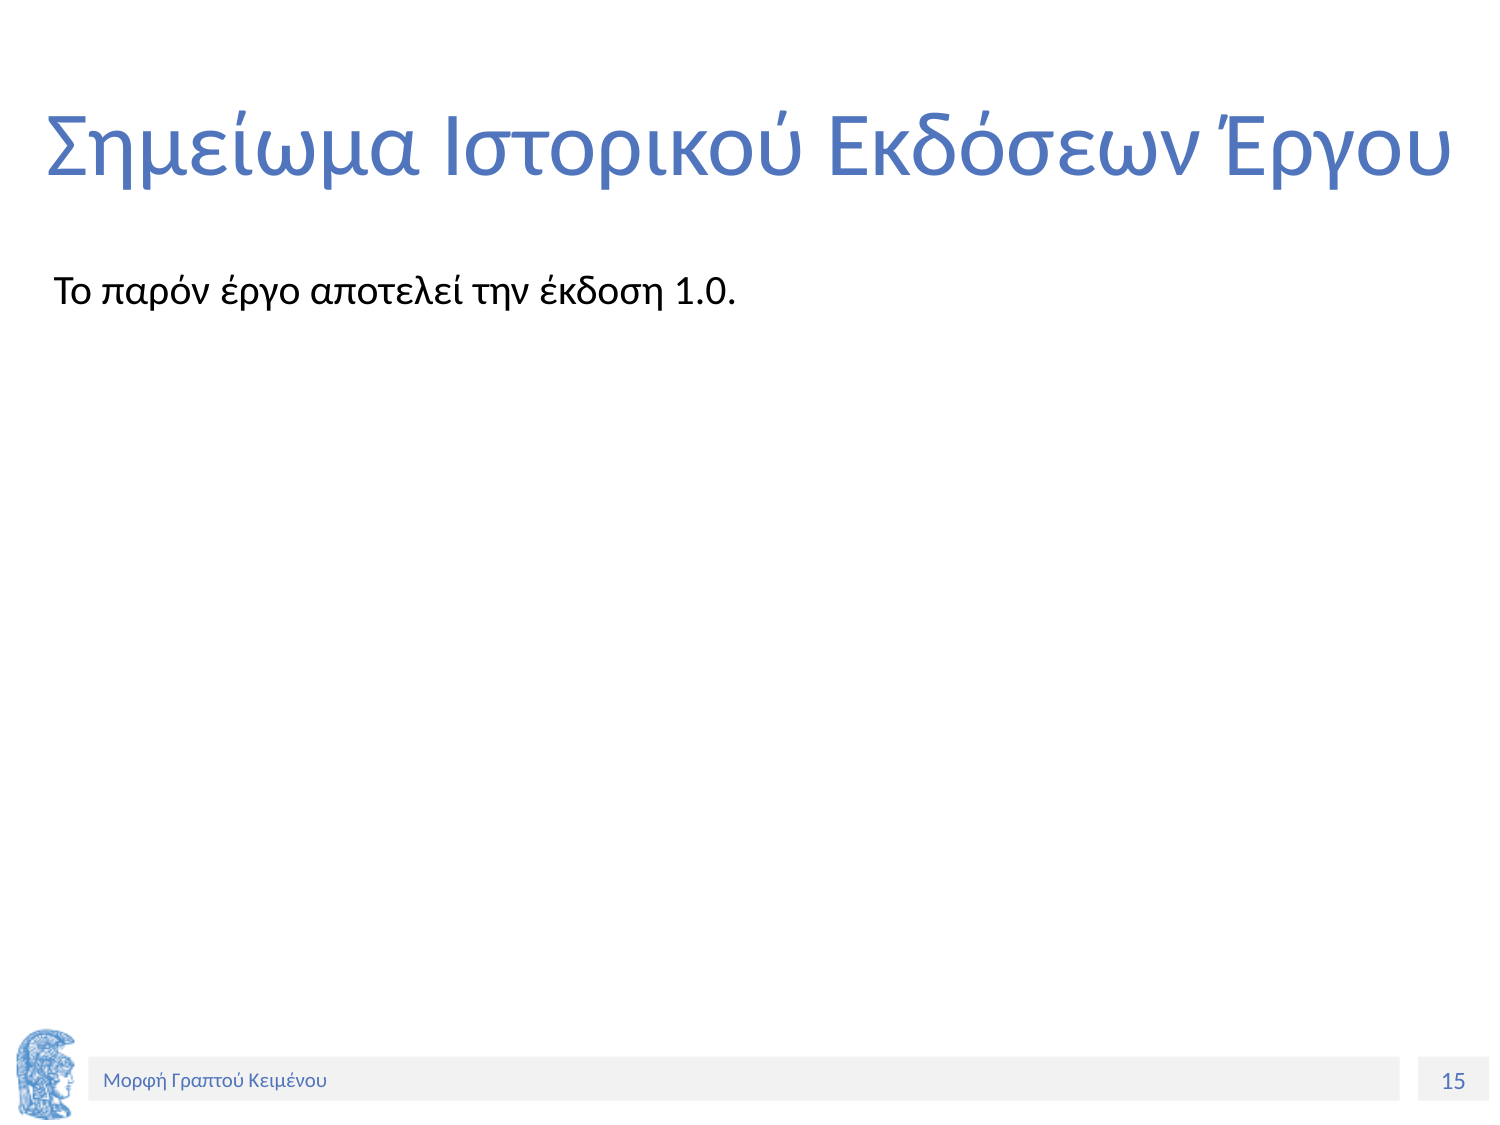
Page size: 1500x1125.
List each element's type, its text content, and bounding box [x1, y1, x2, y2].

picture [9, 1026, 81, 1120]
list Το παρόν έργο αποτελεί την έκδοση 1.0. [38, 255, 1447, 998]
title Σημείωμα Ιστορικού Εκδόσεων Έργου [0, 45, 1500, 233]
